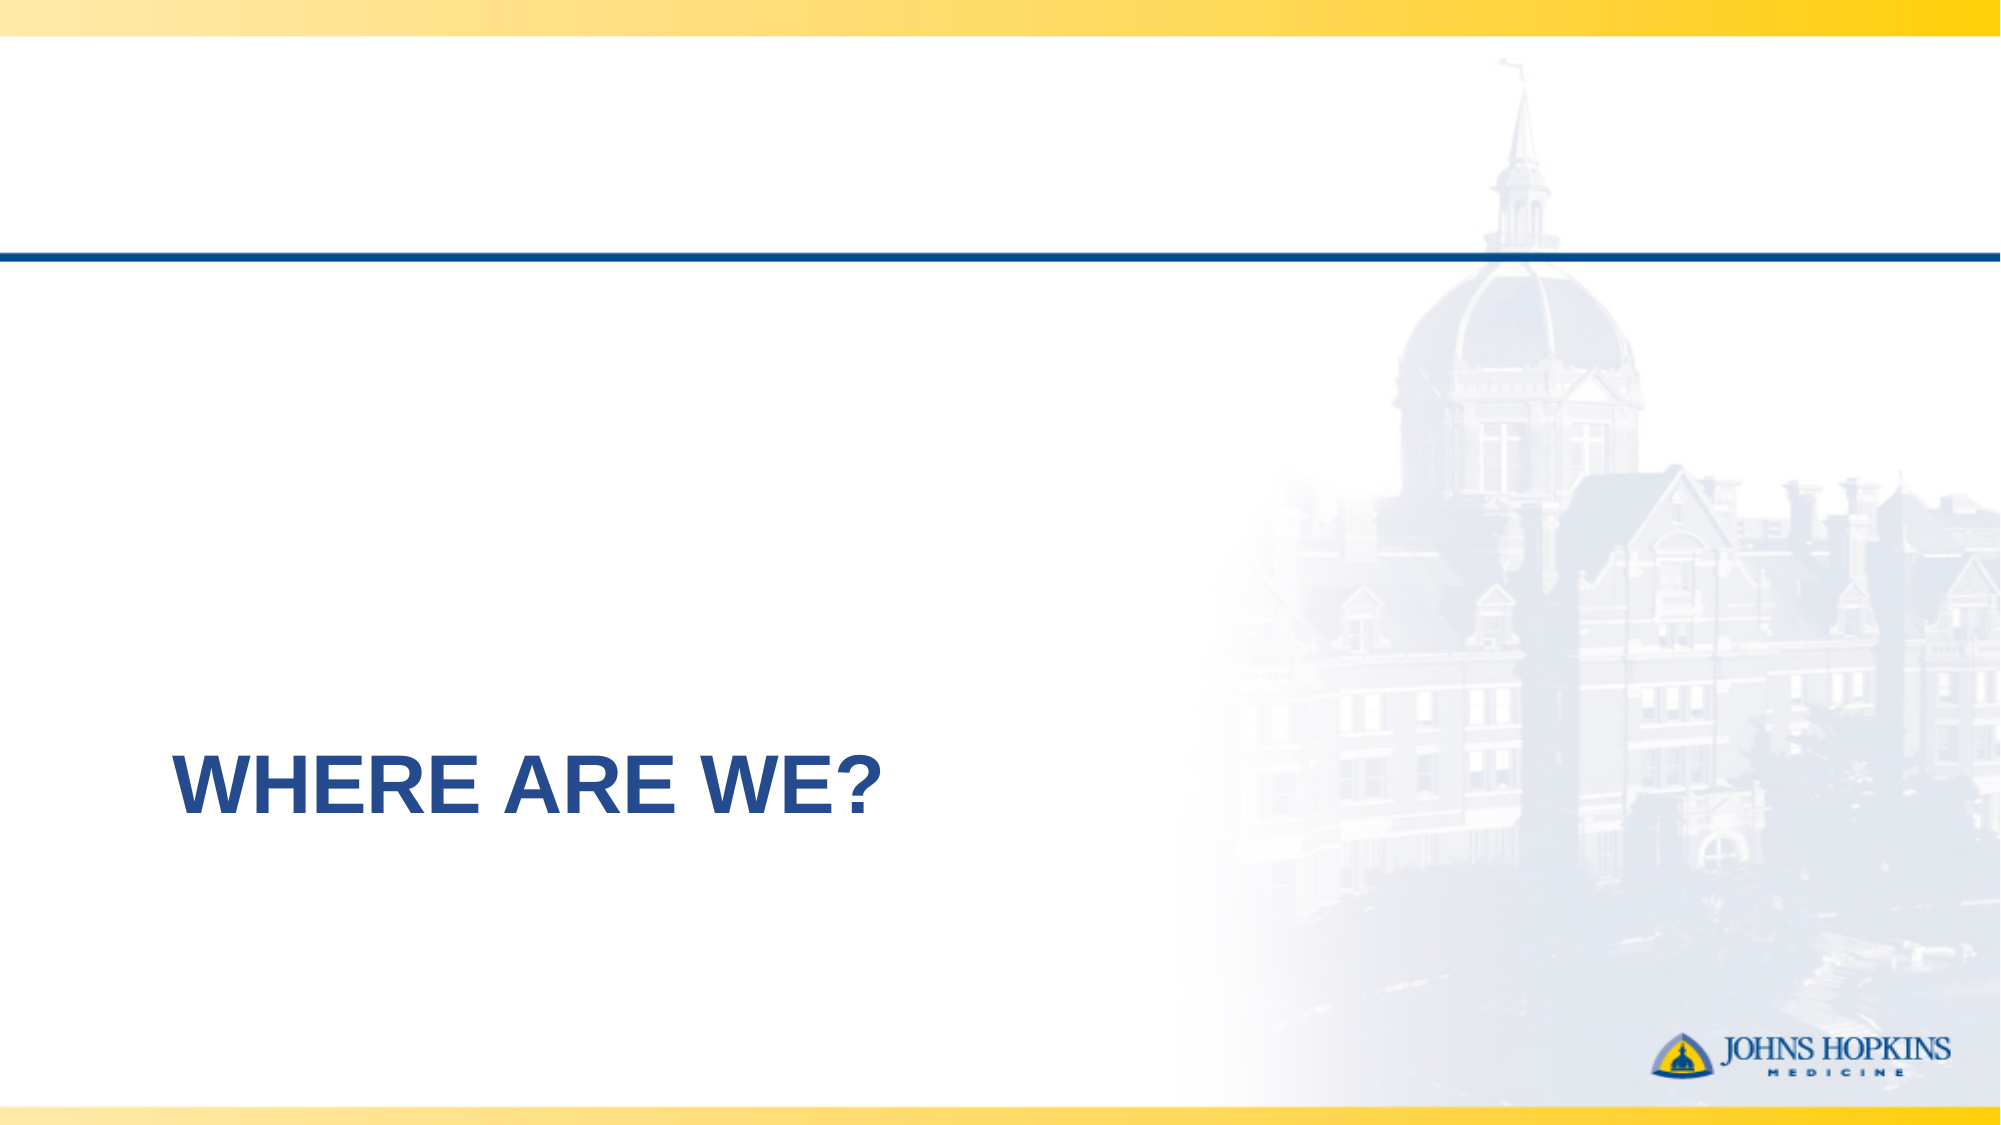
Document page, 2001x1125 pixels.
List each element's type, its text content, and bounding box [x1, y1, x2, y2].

picture [0, 0, 2001, 1125]
title Where are we? [157, 722, 1858, 947]
